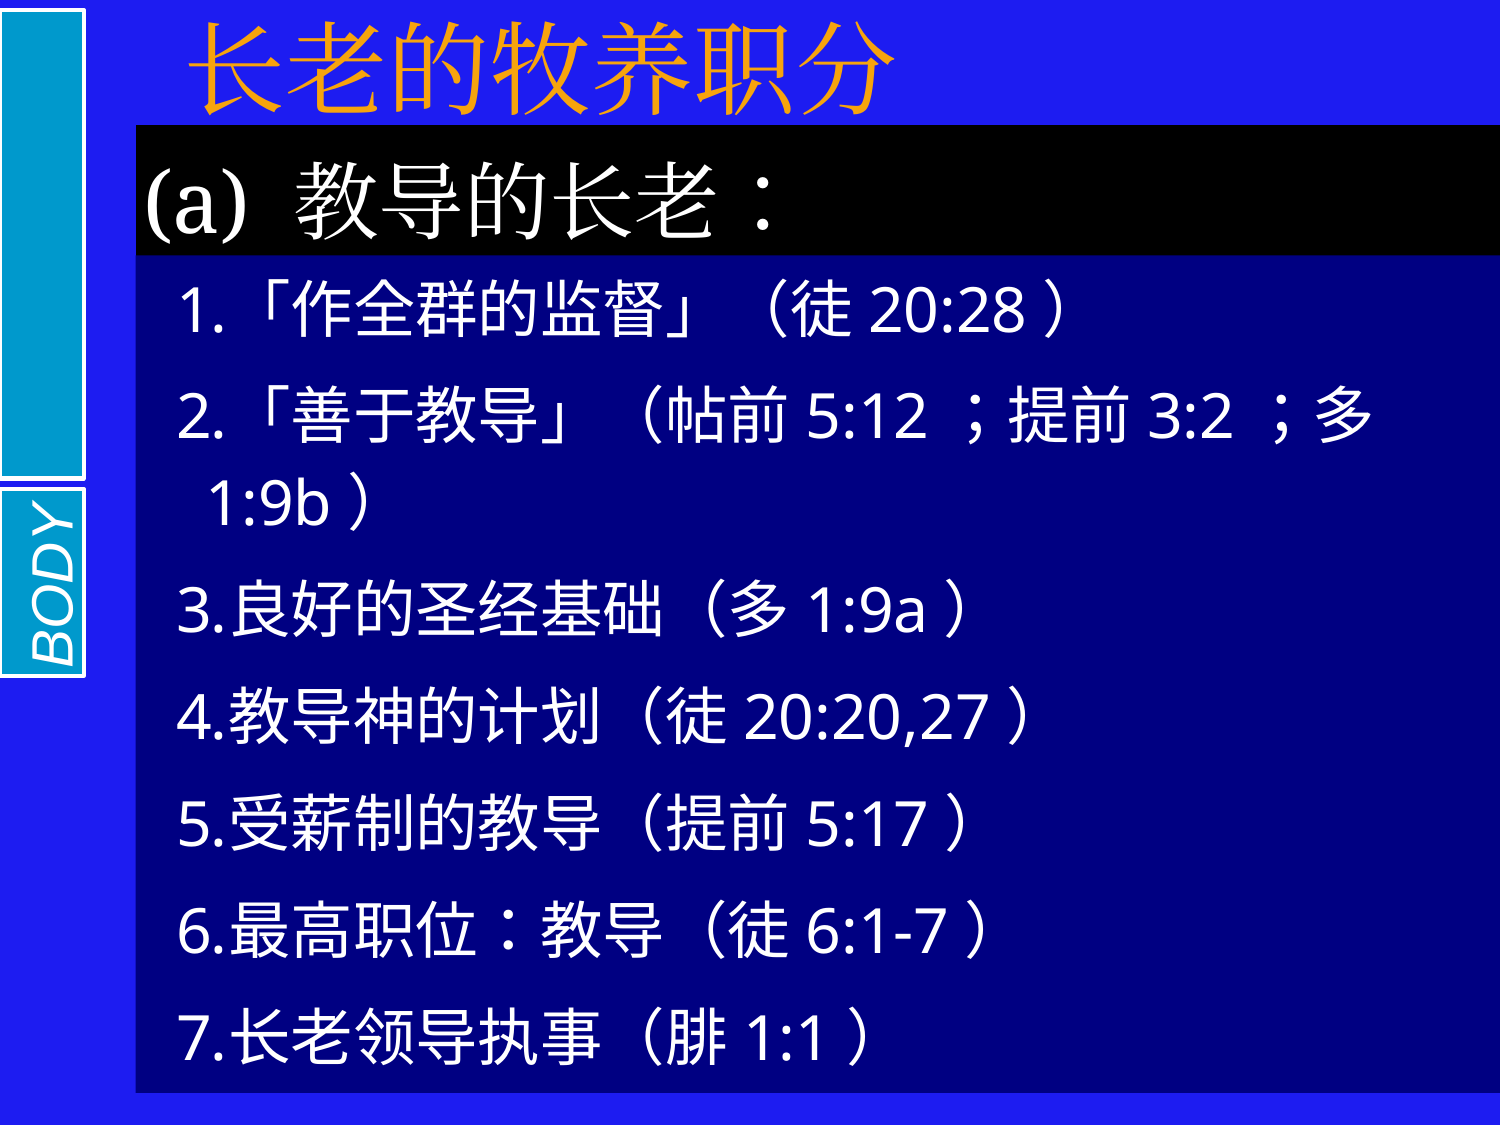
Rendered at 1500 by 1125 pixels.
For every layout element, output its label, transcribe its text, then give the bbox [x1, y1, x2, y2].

text_box 长老的牧养职分 [176, 0, 908, 116]
text_box BODY [0, 489, 84, 676]
text_box (a) 教导的长老： [135, 124, 1500, 250]
text_box INTRODUCTION [0, 9, 84, 479]
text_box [135, 250, 1500, 1125]
